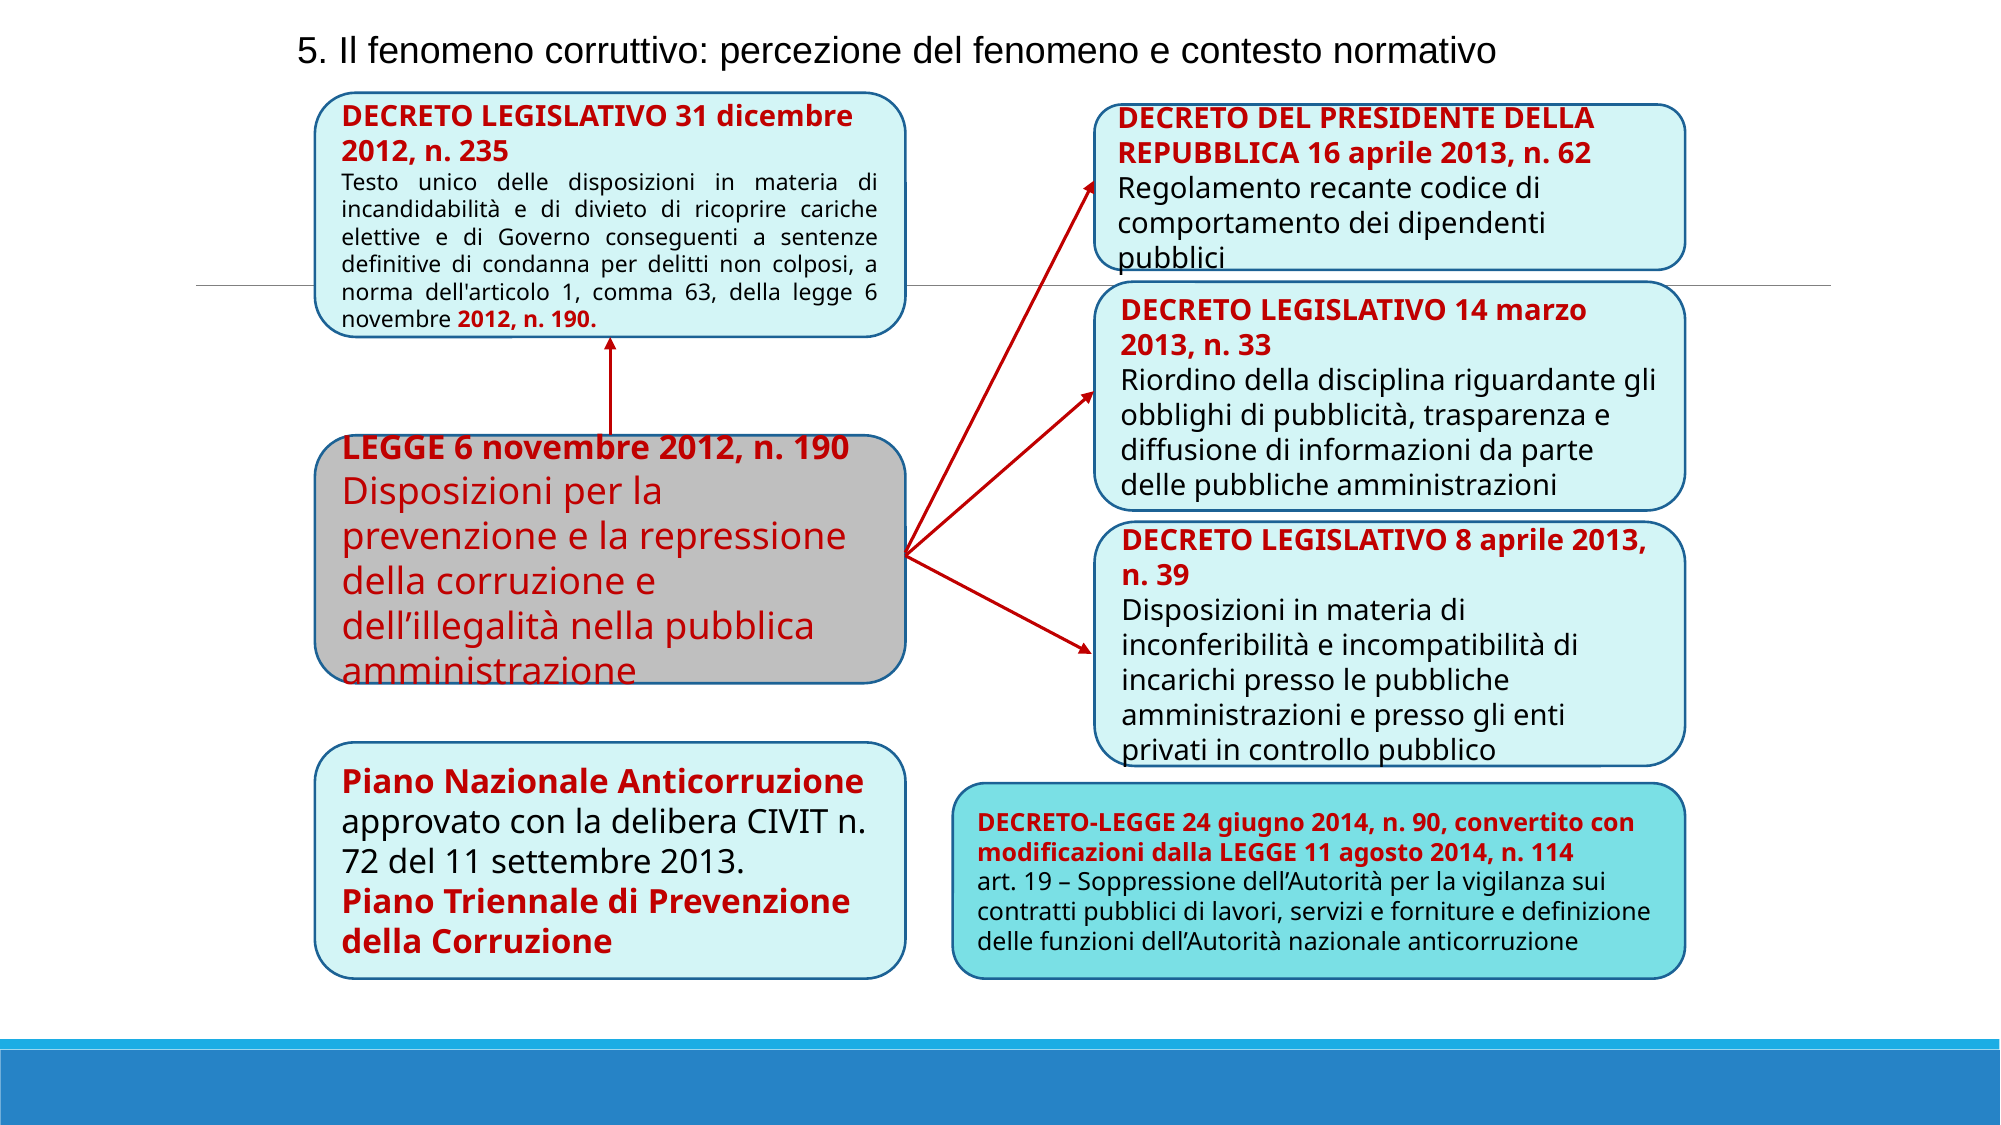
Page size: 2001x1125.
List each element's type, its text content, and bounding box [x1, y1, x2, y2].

text_box 5. Il fenomeno corruttivo: percezione del fenomeno e contesto normativo [282, 19, 1724, 79]
text_box DECRETO LEGISLATIVO 31 dicembre 2012, n. 235 Testo unico delle disposizioni in materia di incandidabilità e di divieto di ricoprire cariche elettive e di Governo conseguenti a sentenze definitive di condanna per delitti non colposi, a norma dell'articolo 1, comma 63, della legge 6 novembre 2012, n. 190. [313, 91, 907, 339]
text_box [904, 554, 1093, 655]
text_box DECRETO LEGISLATIVO 8 aprile 2013, n. 39 Disposizioni in materia di inconferibilità e incompatibilità di incarichi presso le pubbliche amministrazioni e presso gli enti privati in controllo pubblico [1093, 520, 1687, 768]
text_box DECRETO-LEGGE 24 giugno 2014, n. 90, convertito con modificazioni dalla LEGGE 11 agosto 2014, n. 114 art. 19 – Soppressione dell’Autorità per la vigilanza sui contratti pubblici di lavori, servizi e forniture e definizione delle funzioni dell’Autorità nazionale anticorruzione [951, 781, 1687, 980]
text_box Piano Nazionale Anticorruzione approvato con la delibera CIVIT n. 72 del 11 settembre 2013. Piano Triennale di Prevenzione della Corruzione [313, 741, 907, 980]
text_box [904, 390, 1095, 554]
text_box DECRETO LEGISLATIVO 14 marzo 2013, n. 33 Riordino della disciplina riguardante gli obblighi di pubblicità, trasparenza e diffusione di informazioni da parte delle pubbliche amministrazioni [1104, 280, 1687, 512]
text_box LEGGE 6 novembre 2012, n. 190 Disposizioni per la prevenzione e la repressione della corruzione e dell’illegalità nella pubblica amministrazione [313, 433, 903, 685]
text_box DECRETO DEL PRESIDENTE DELLA REPUBBLICA 16 aprile 2013, n. 62 Regolamento recante codice di comportamento dei dipendenti pubblici [1093, 103, 1687, 272]
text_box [904, 179, 1095, 390]
